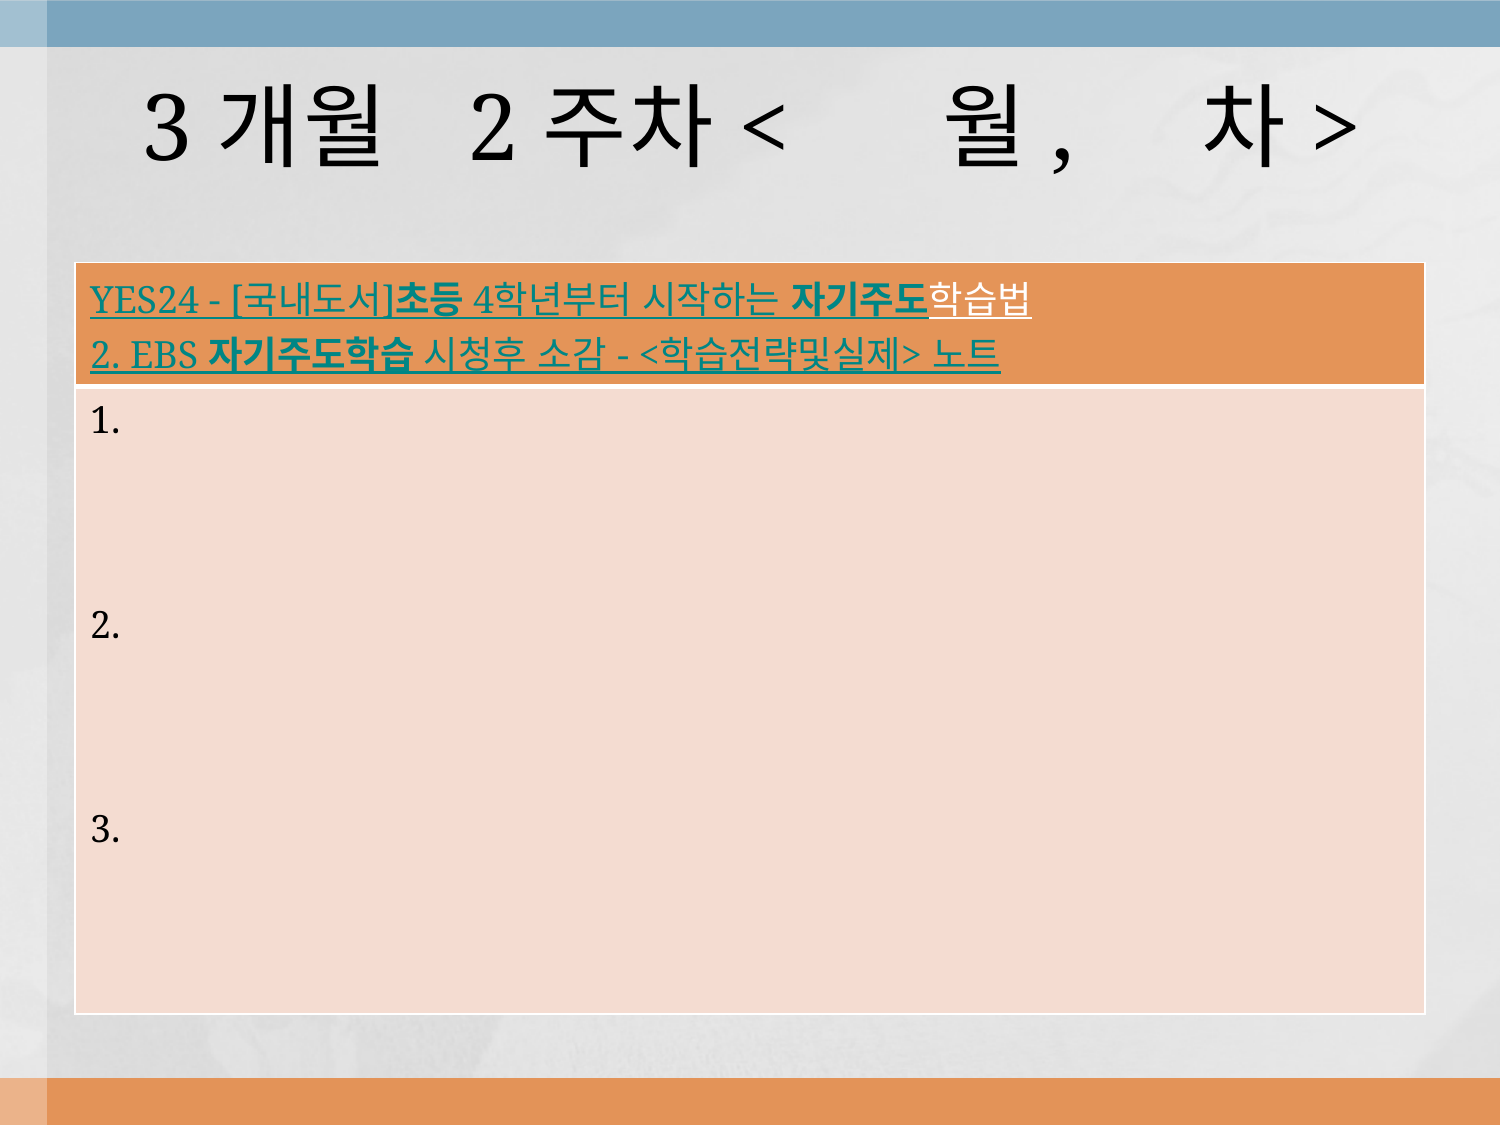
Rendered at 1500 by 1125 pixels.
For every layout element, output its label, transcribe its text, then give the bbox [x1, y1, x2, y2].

title 3개월 2주차< 월, 차> [49, 46, 1454, 202]
table_header YES24 - [국내도서]초등 4학년부터 시작하는 자기주도학습법 2. EBS 자기주도학습 시청후 소감 - <학습전략및실제> 노트 [76, 263, 1424, 384]
table_cell 1. 2. 3. [76, 389, 1424, 1013]
